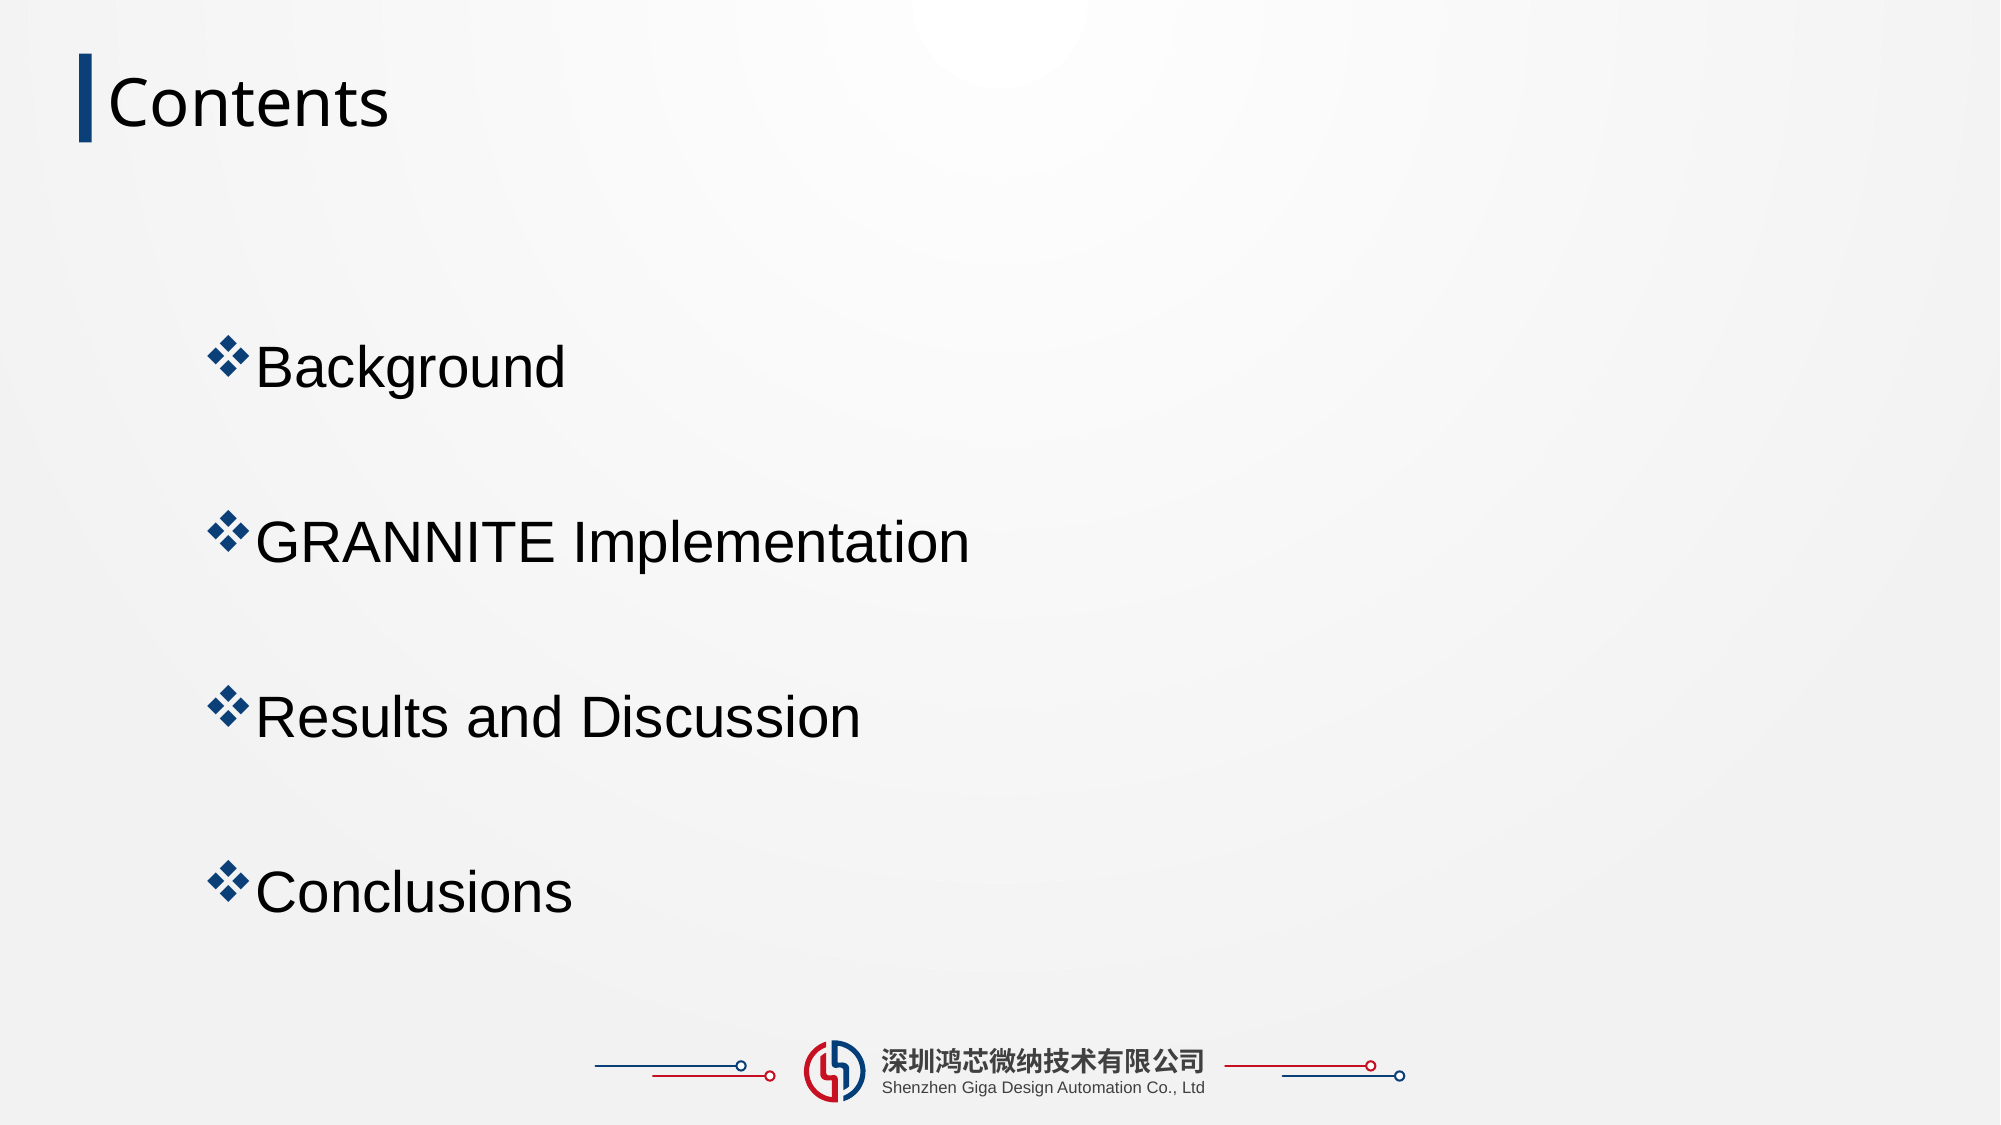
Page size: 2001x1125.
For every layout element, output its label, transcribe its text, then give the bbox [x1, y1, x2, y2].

text_box Contents [92, 52, 1443, 148]
text_box Background GRANNITE Implementation Results and Discussion Conclusions [187, 216, 1000, 932]
